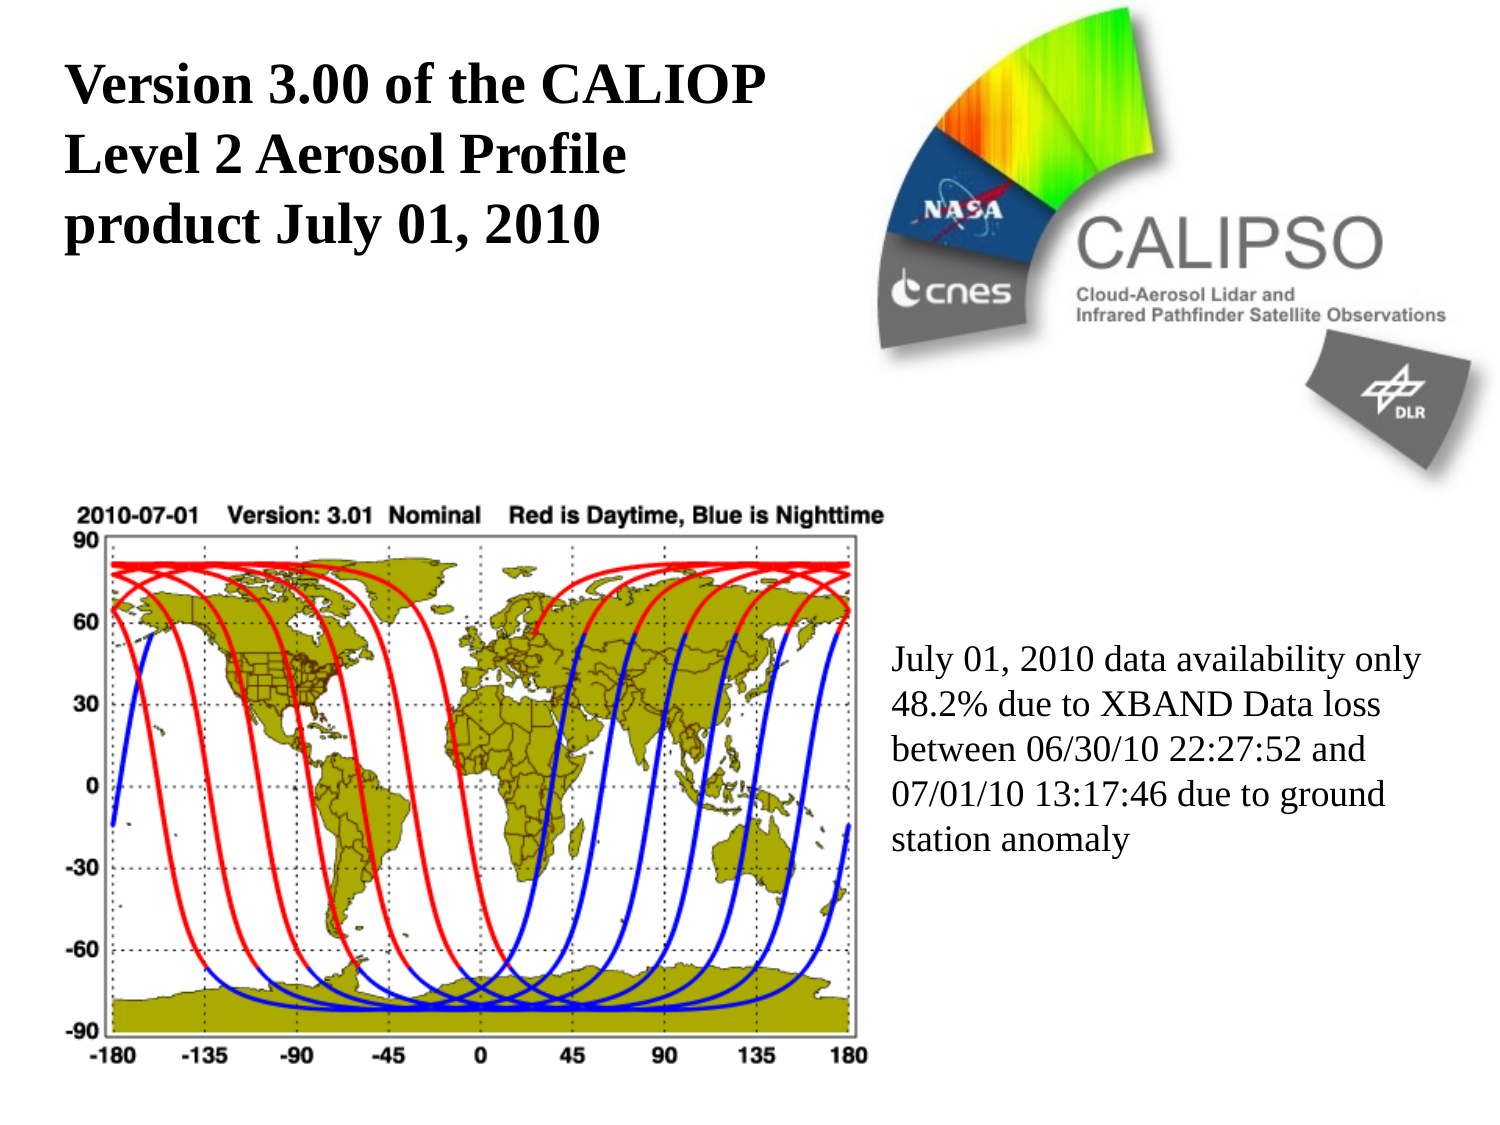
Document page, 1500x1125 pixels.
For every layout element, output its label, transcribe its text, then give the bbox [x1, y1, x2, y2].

text_box July 01, 2010 data availability only 48.2% due to XBAND Data loss between 06/30/10 22:27:52 and 07/01/10 13:17:46 due to ground station anomaly [954, 626, 1494, 867]
text_box Version 3.00 of the CALIOP Level 2 Aerosol Profile product July 01, 2010 [49, 37, 800, 263]
picture [12, 0, 1500, 1101]
